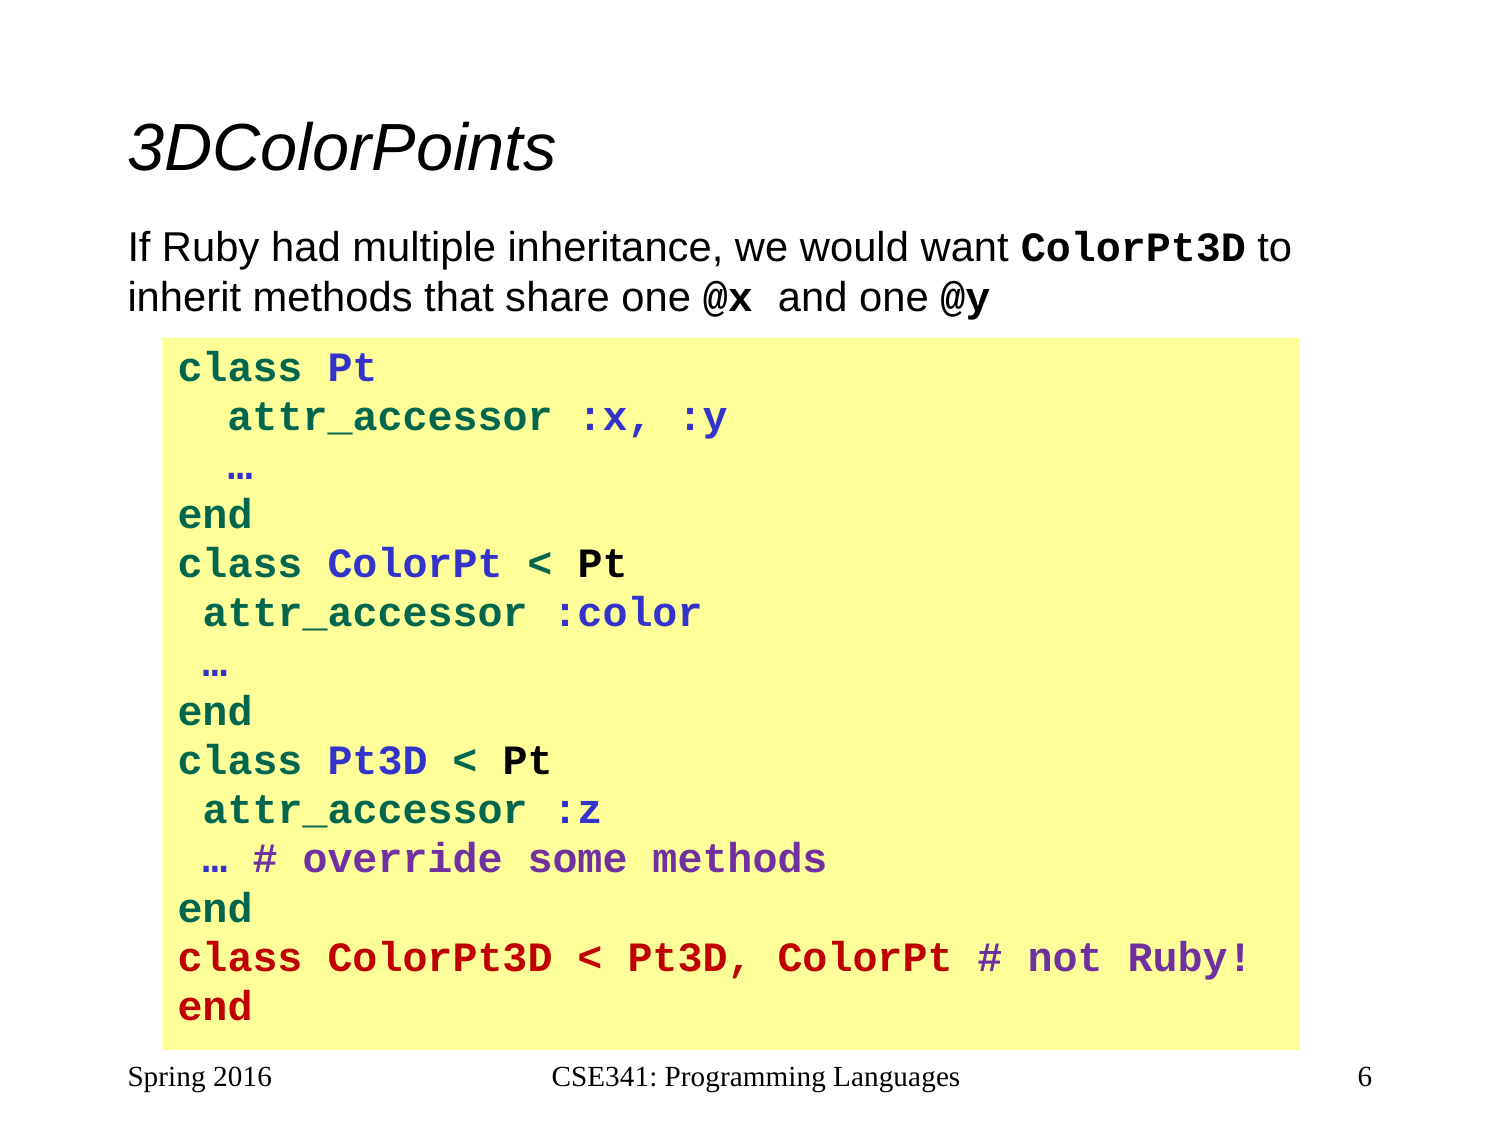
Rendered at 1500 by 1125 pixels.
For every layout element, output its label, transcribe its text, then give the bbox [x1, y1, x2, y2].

title 3DColorPoints [112, 49, 1388, 212]
text_box class Pt attr_accessor :x, :y … end class ColorPt < Pt attr_accessor :color … end class Pt3D < Pt attr_accessor :z … # override some methods end class ColorPt3D < Pt3D, ColorPt # not Ruby! end [162, 337, 1300, 1050]
list If Ruby had multiple inheritance, we would want ColorPt3D to inherit methods that share one @x and one @y [112, 212, 1388, 388]
footer CSE341: Programming Languages [474, 1050, 1038, 1125]
slide_number Spring 2016 [112, 1049, 426, 1125]
slide_number 6 [1074, 1049, 1388, 1125]
